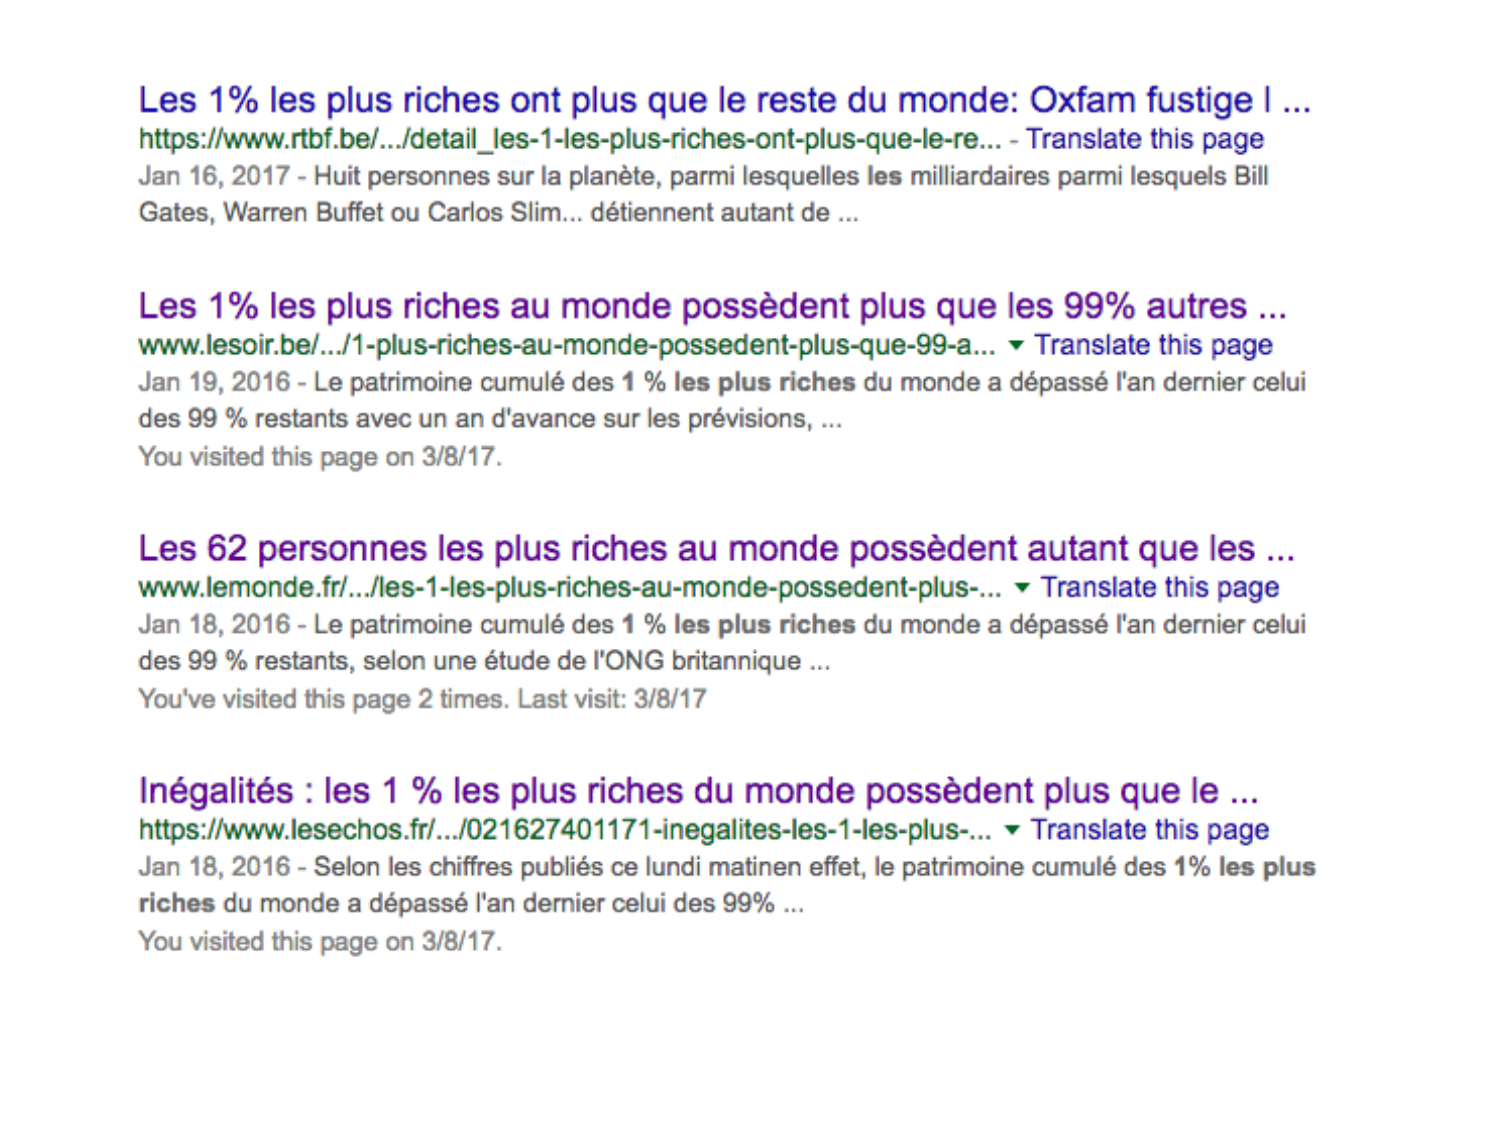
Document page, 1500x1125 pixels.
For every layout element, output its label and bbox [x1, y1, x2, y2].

list [0, 44, 1500, 961]
